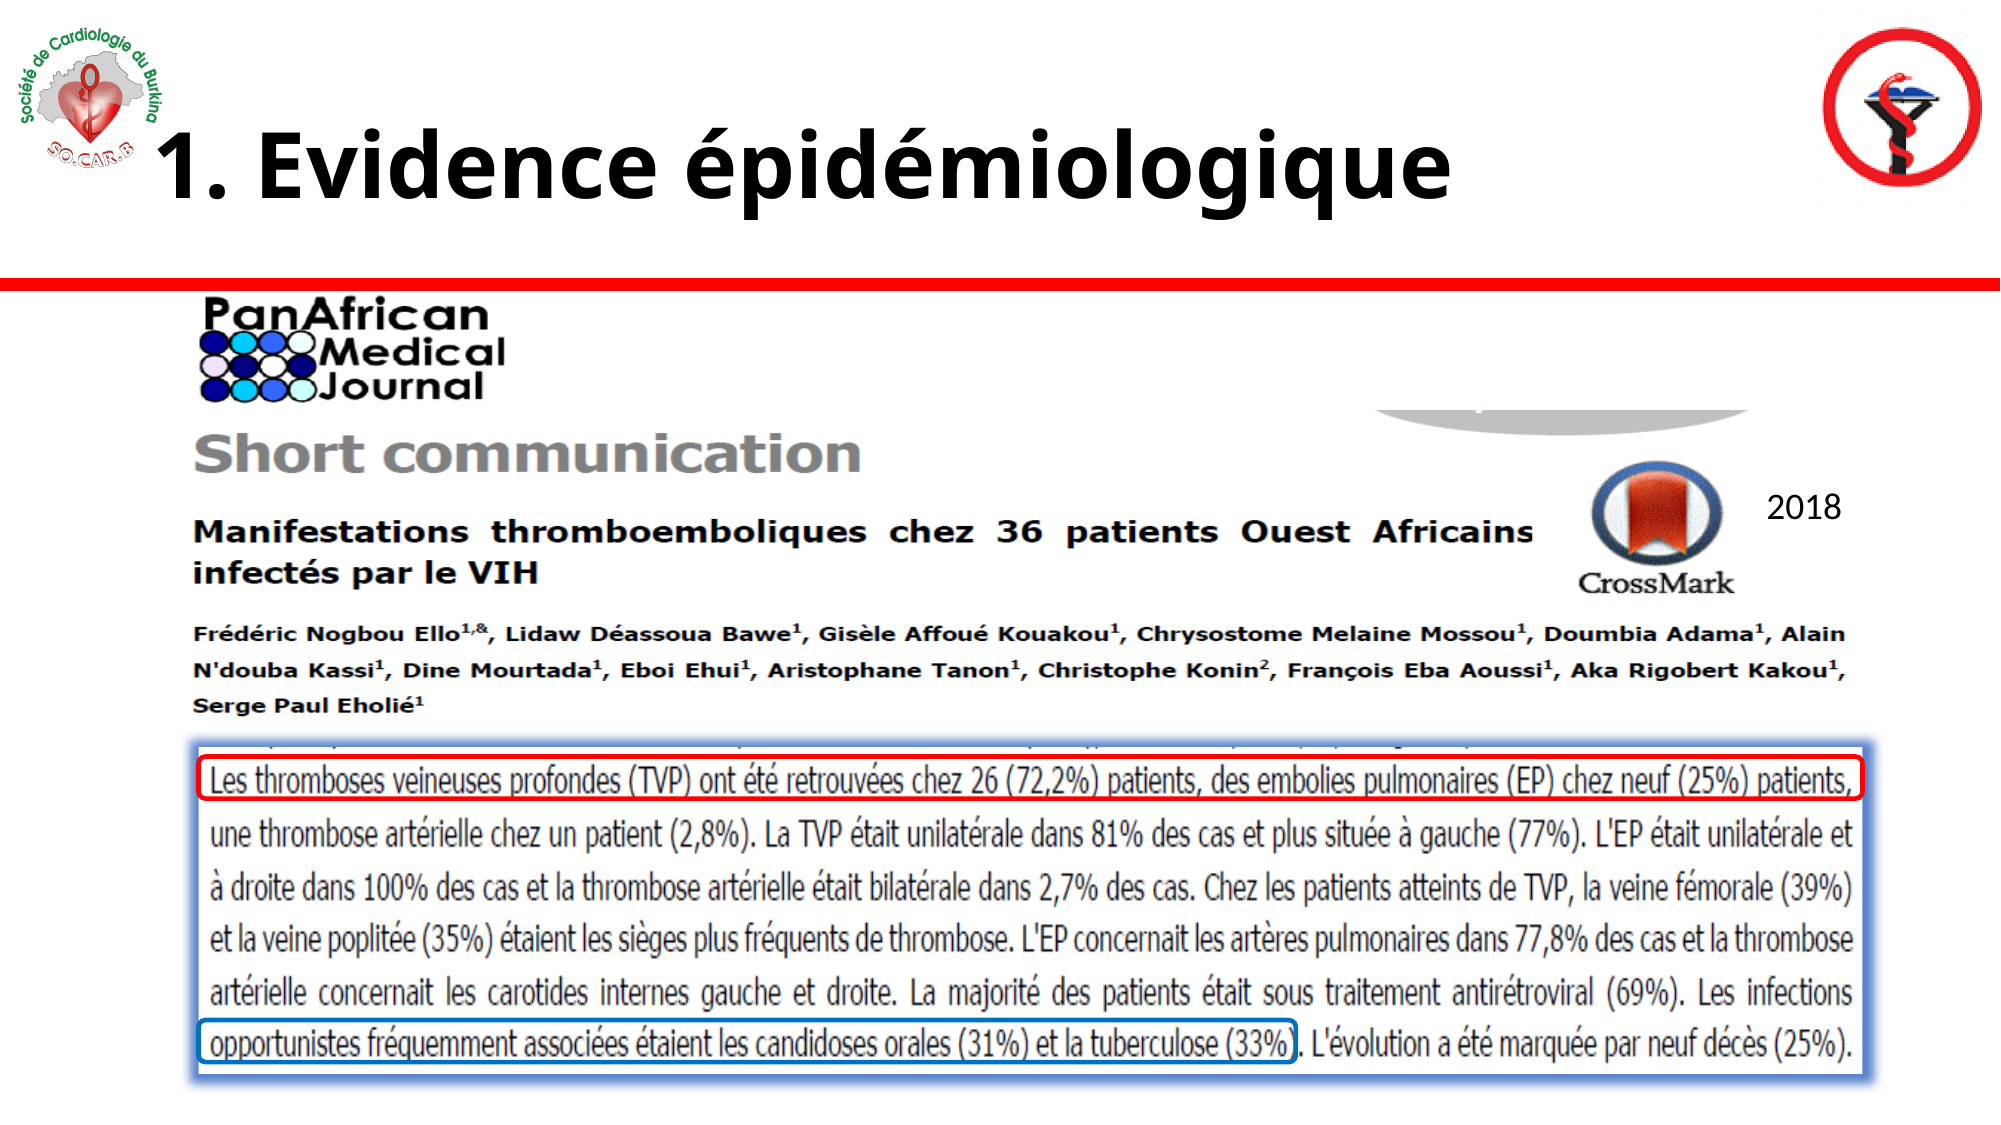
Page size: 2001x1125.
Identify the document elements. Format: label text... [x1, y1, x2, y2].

picture [198, 747, 1863, 1074]
picture [1790, 8, 1992, 210]
picture [167, 277, 542, 284]
text_box 2018 [1752, 475, 1863, 535]
picture [167, 285, 1893, 721]
title 1. Evidence épidémiologique [137, 59, 1863, 278]
picture [8, 14, 172, 179]
